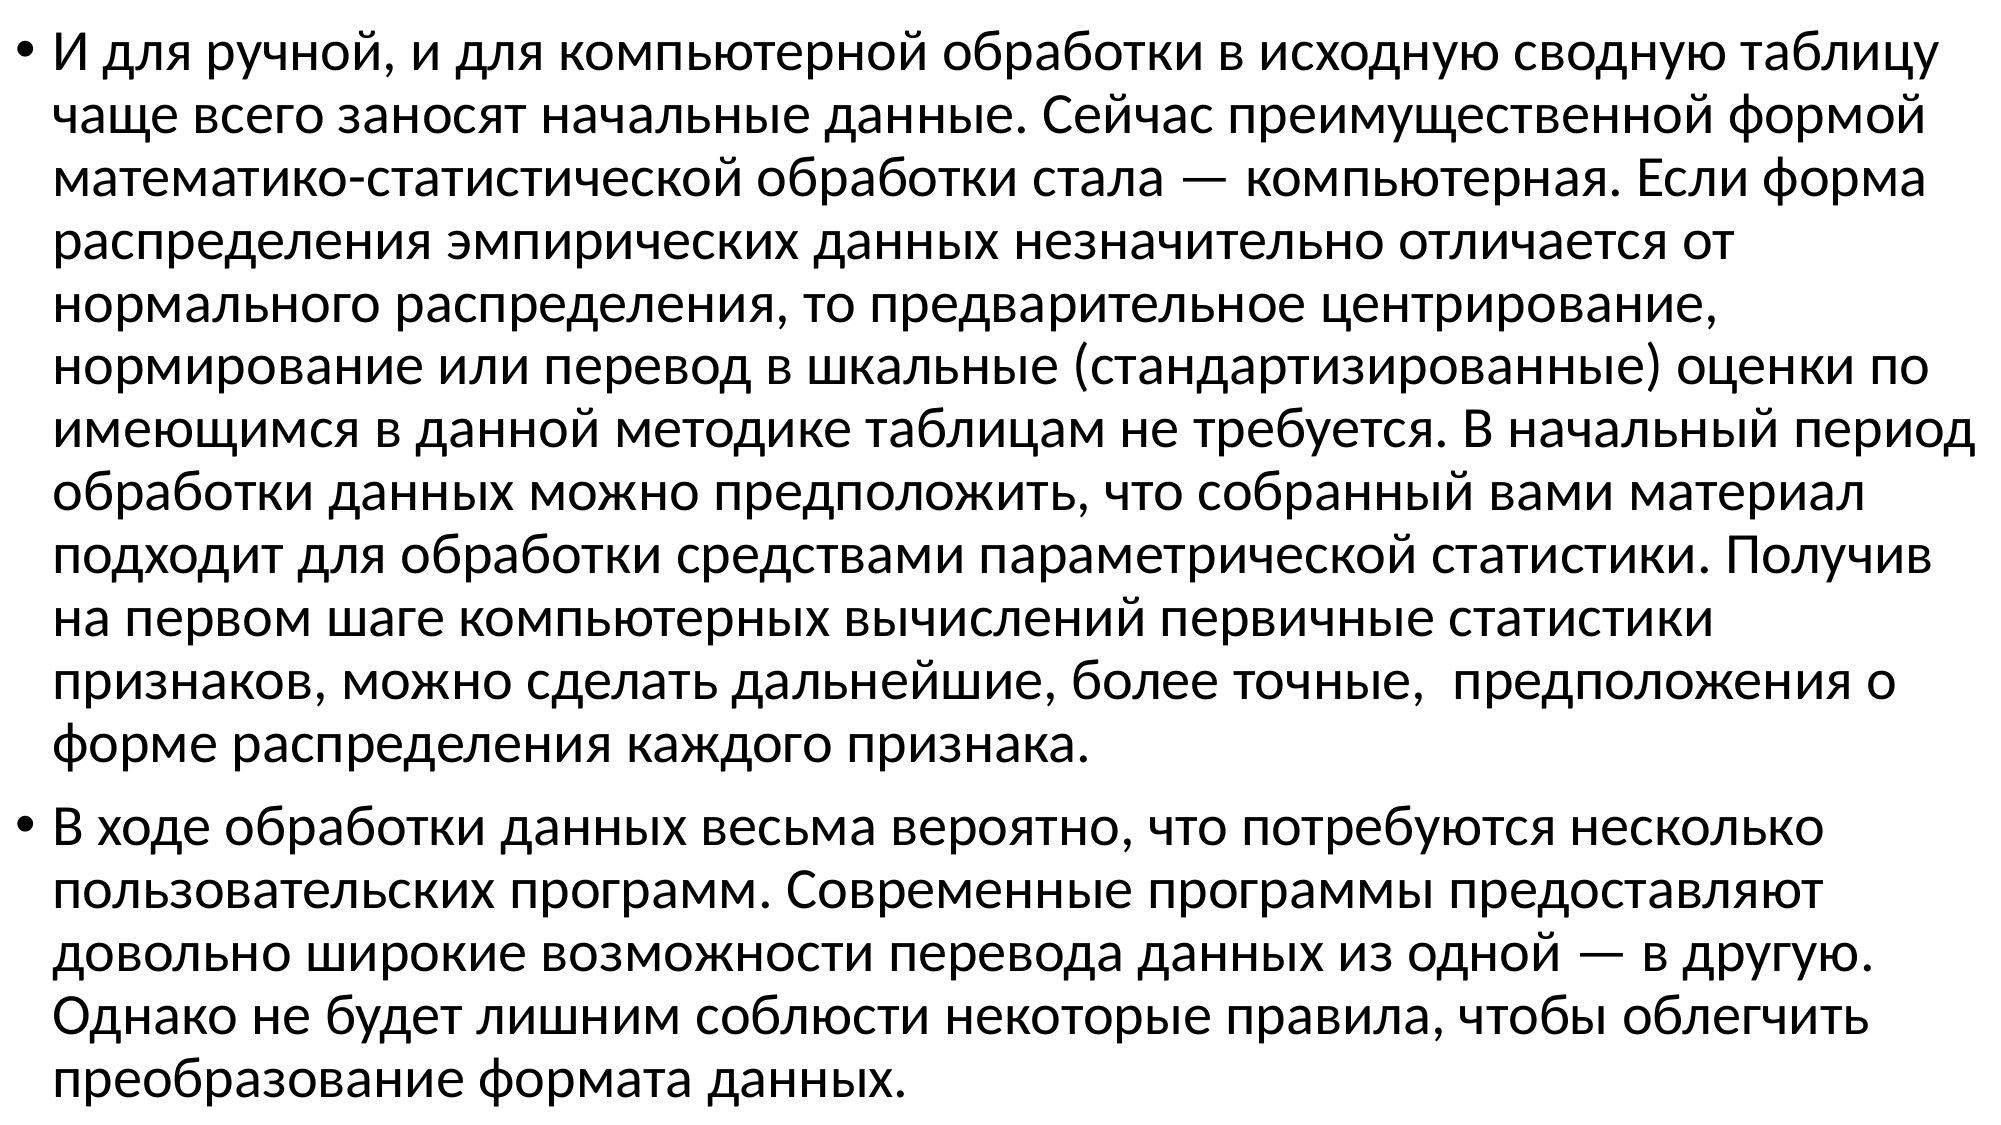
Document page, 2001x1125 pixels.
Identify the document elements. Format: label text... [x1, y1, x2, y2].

list И для ручной, и для компьютерной обработки в исходную сводную таблицу чаще всего заносят начальные данные. Сейчас преимущественной формой математико-статистической обработки стала — компьютерная. Если форма распределения эмпирических данных незначительно отличается от нормального распределения, то предварительное центрирование, нормирование или перевод в шкальные (стандартизированные) оценки по имеющимся в данной методике таблицам не требуется. В начальный период обработки данных можно предположить, что собранный вами материал подходит для обработки средствами параметрической статистики. Получив на первом шаге компьютерных вычислений первичные статистики признаков, можно сделать дальнейшие, более точные, предположения о форме распределения каждого признака. В ходе обработки данных весьма вероятно, что потребуются несколько пользовательских программ. Современные программы предоставляют довольно широкие возможности перевода данных из одной — в другую. Однако не будет лишним соблюсти некоторые правила, чтобы облегчить преобразование формата данных. [0, 13, 2000, 1125]
